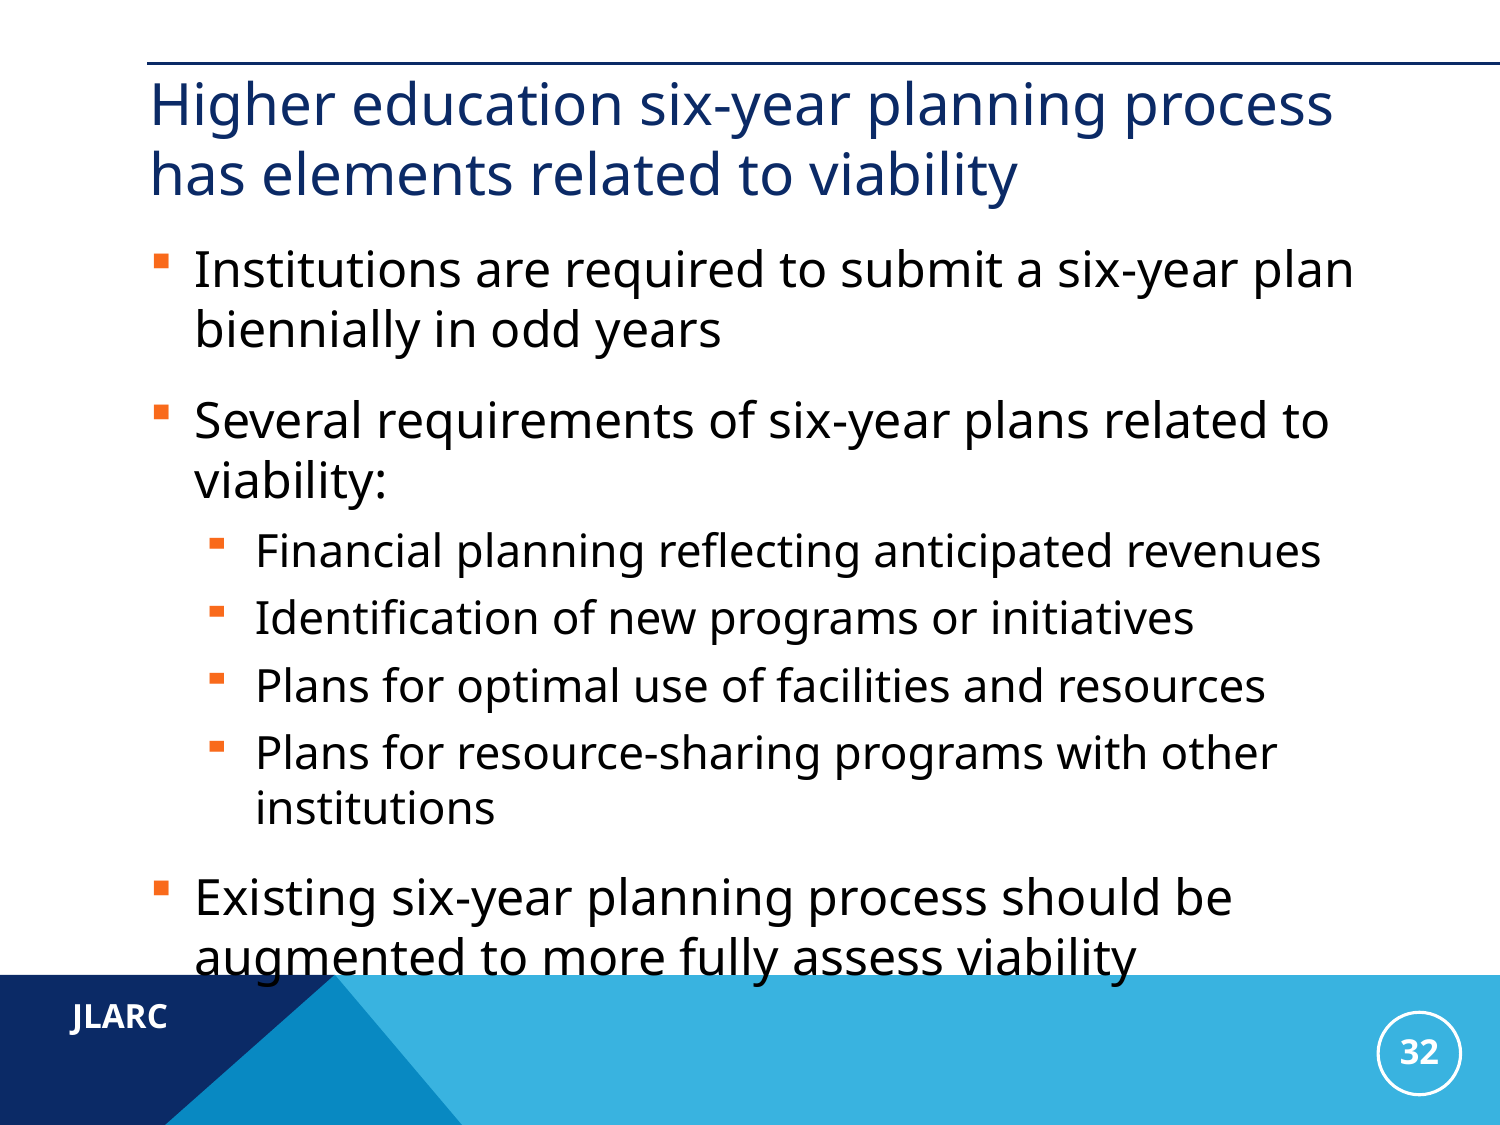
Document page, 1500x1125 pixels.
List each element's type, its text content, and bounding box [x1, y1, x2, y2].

slide_number 32 [1376, 1010, 1463, 1097]
list Institutions are required to submit a six-year plan biennially in odd years Several requirements of six-year plans related to viability: Financial planning reflecting anticipated revenues Identification of new programs or initiatives Plans for optimal use of facilities and resources Plans for resource-sharing programs with other institutions Existing six-year planning process should be augmented to more fully assess viability [134, 237, 1410, 825]
title Higher education six-year planning process has elements related to viability [134, 60, 1380, 150]
